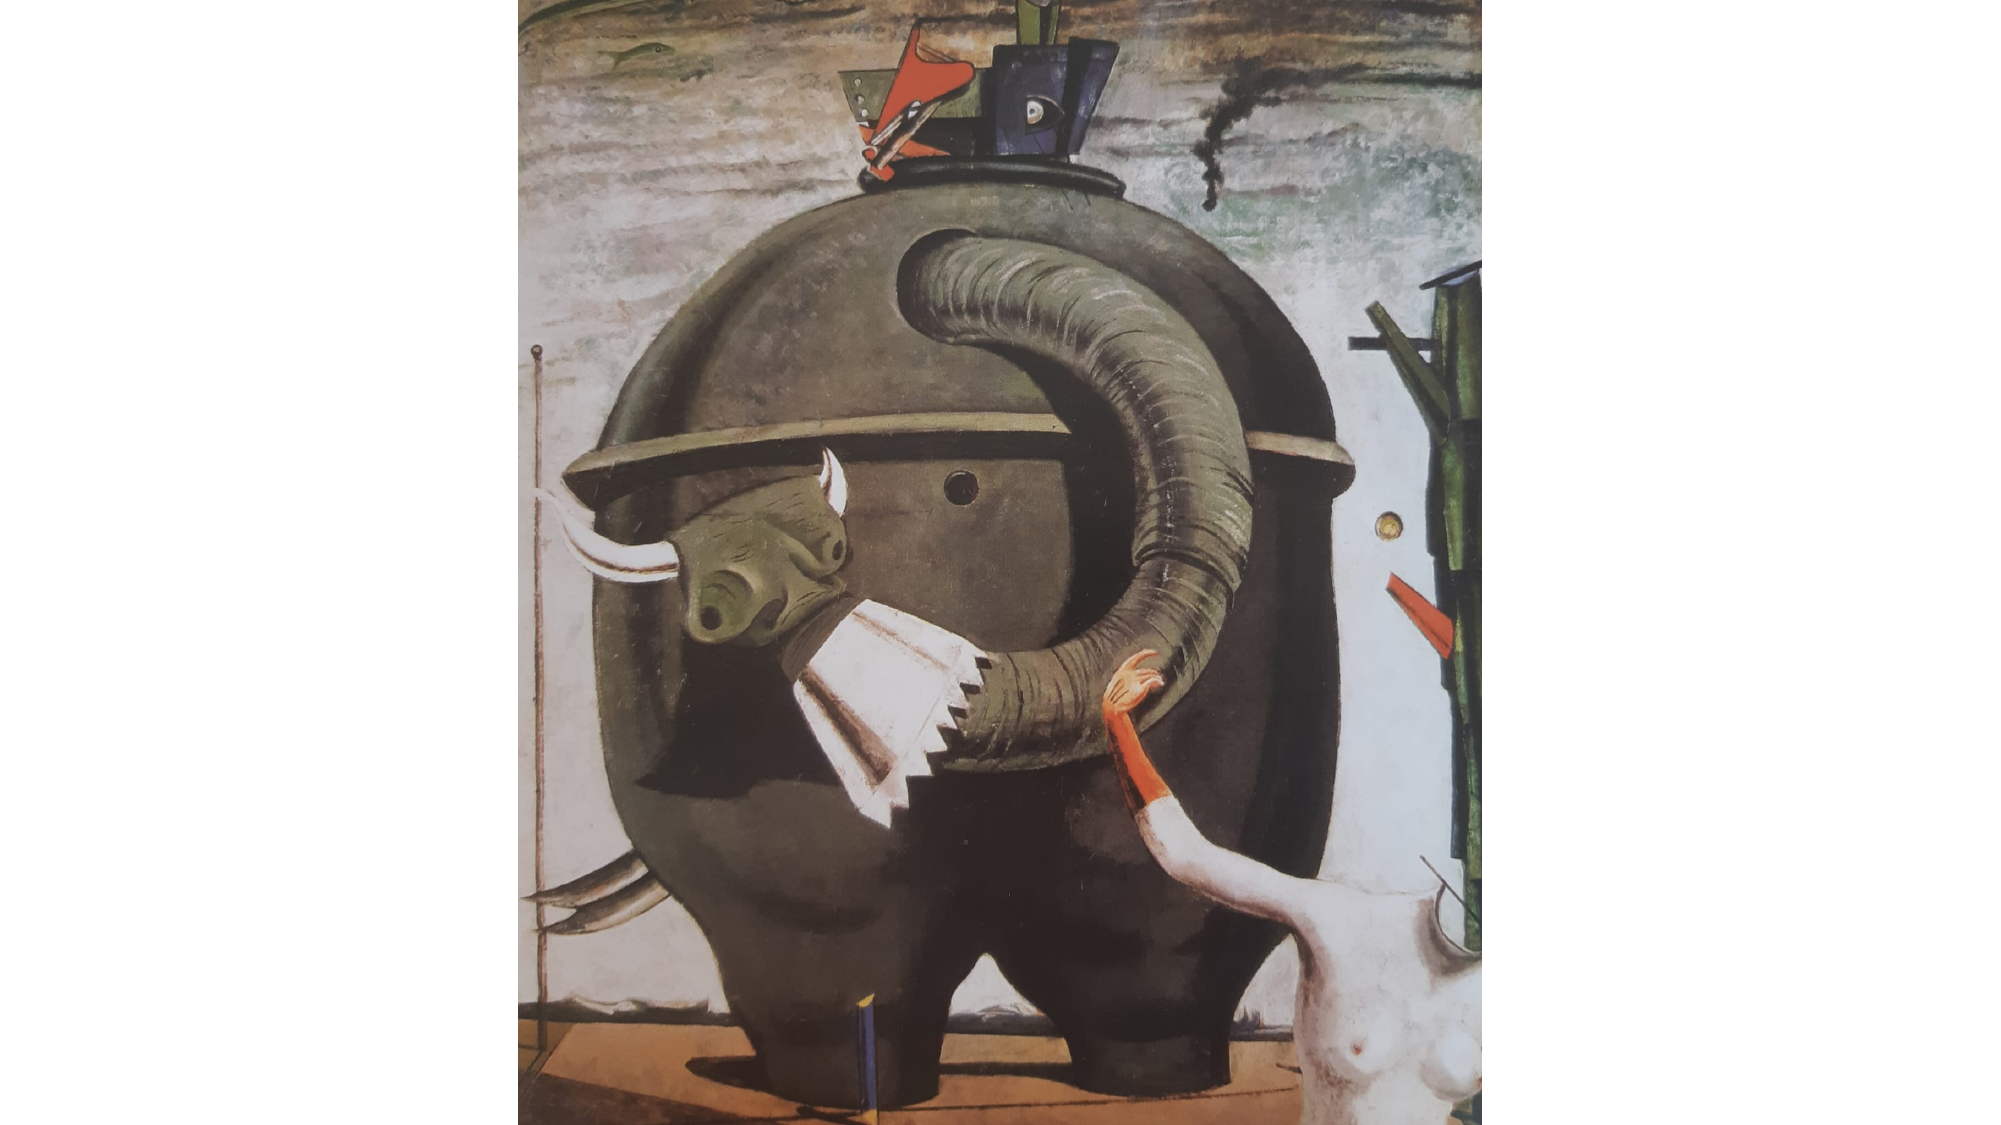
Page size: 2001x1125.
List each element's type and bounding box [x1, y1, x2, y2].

picture [518, 0, 1482, 1125]
